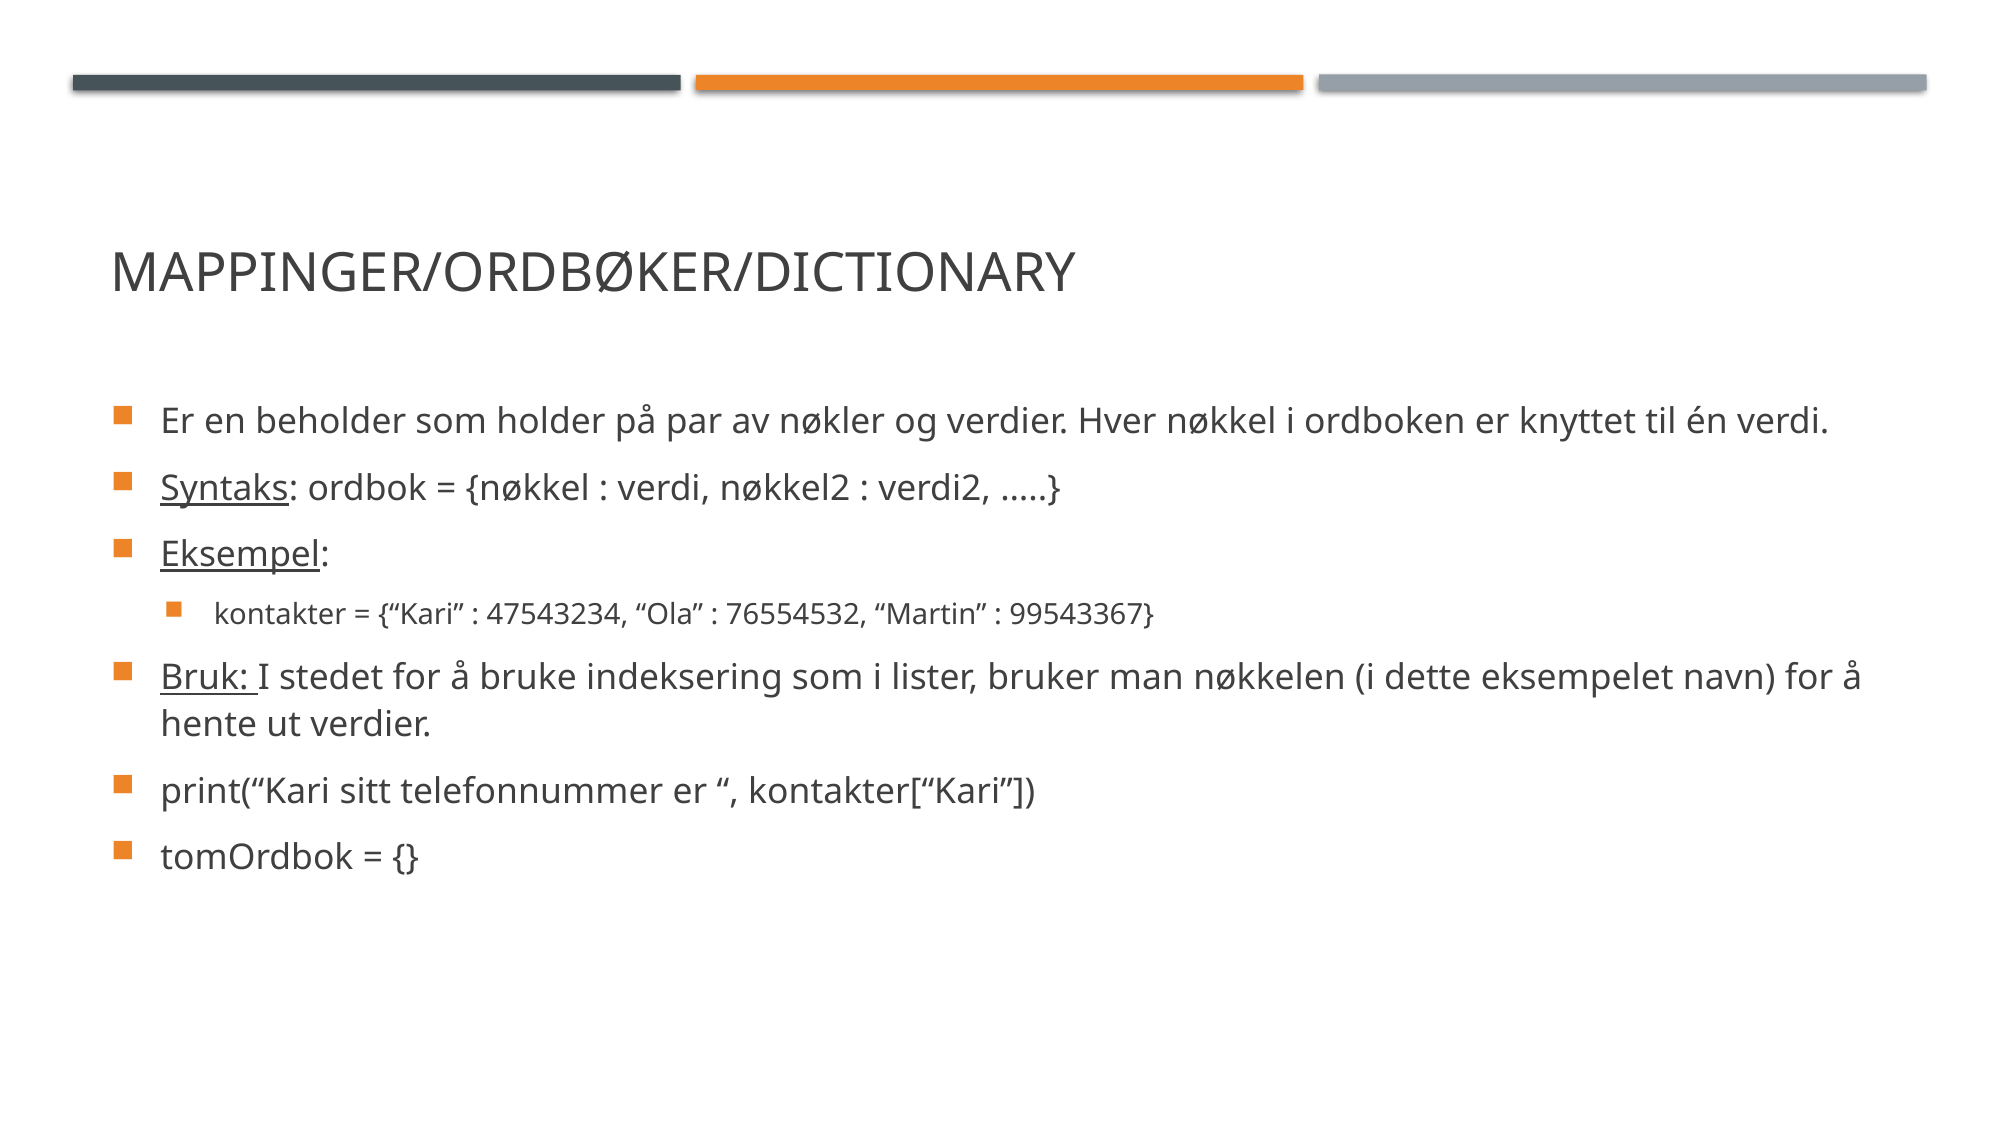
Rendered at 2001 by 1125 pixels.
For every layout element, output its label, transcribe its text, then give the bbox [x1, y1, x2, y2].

title Mappinger/ordbøker/Dictionary [95, 115, 1905, 311]
list Er en beholder som holder på par av nøkler og verdier. Hver nøkkel i ordboken er knyttet til én verdi. Syntaks: ordbok = {nøkkel : verdi, nøkkel2 : verdi2, …..} Eksempel: kontakter = {“Kari” : 47543234, “Ola” : 76554532, “Martin” : 99543367} Bruk: I stedet for å bruke indeksering som i lister, bruker man nøkkelen (i dette eksempelet navn) for å hente ut verdier. print(“Kari sitt telefonnummer er “, kontakter[“Kari”]) tomOrdbok = {} [95, 383, 1905, 981]
